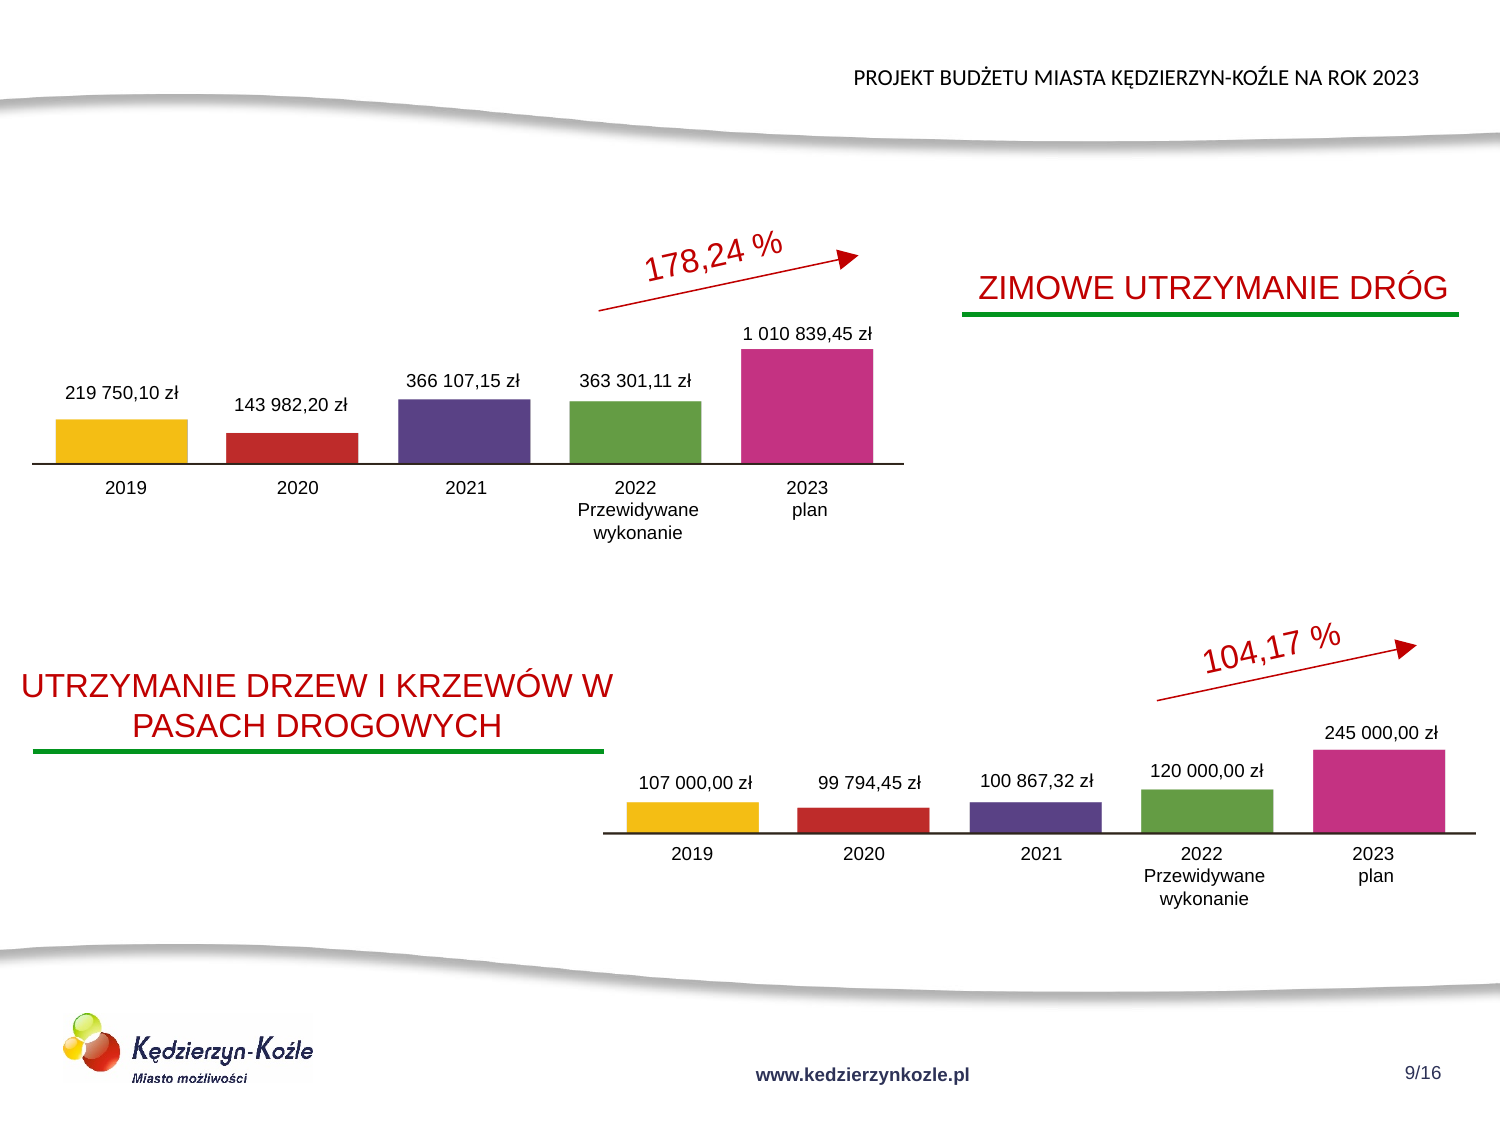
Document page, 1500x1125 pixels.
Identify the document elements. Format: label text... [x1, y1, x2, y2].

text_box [1156, 644, 1418, 701]
text_box 2022 Przewidywane wykonanie [526, 473, 751, 551]
text_box 245 000,00 zł [1286, 713, 1476, 749]
text_box PROJEKT BUDŻETU MIASTA KĘDZIERZYN-KOŹLE NA ROK 2023 [631, 41, 1436, 88]
picture [603, 749, 1477, 835]
text_box 104,17 % [1181, 597, 1370, 643]
text_box 1 010 839,45 zł [712, 314, 902, 349]
text_box 2020 [804, 844, 924, 872]
picture [0, 940, 1500, 1012]
text_box UTRZYMANIE DRZEW I KRZEWÓW W PASACH DROGOWYCH [5, 656, 630, 752]
text_box 9/16 [1387, 1053, 1459, 1114]
text_box 2019 [626, 844, 758, 872]
text_box 2019 [60, 473, 192, 506]
text_box 2020 [238, 473, 358, 506]
text_box 2021 [981, 844, 1092, 872]
picture [0, 89, 1500, 162]
text_box 178,24 % [623, 208, 805, 253]
text_box ZIMOWE UTRZYMANIE DRÓG [939, 258, 1489, 314]
text_box 2023 plan [750, 473, 870, 528]
picture [63, 1013, 314, 1083]
text_box 2023 plan [1316, 844, 1436, 894]
text_box www.kedzierzynkozle.pl [738, 1055, 988, 1115]
text_box 2021 [406, 473, 526, 506]
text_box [598, 255, 859, 312]
text_box 2022 Przewidywane wykonanie [1092, 844, 1317, 917]
picture [32, 349, 904, 465]
